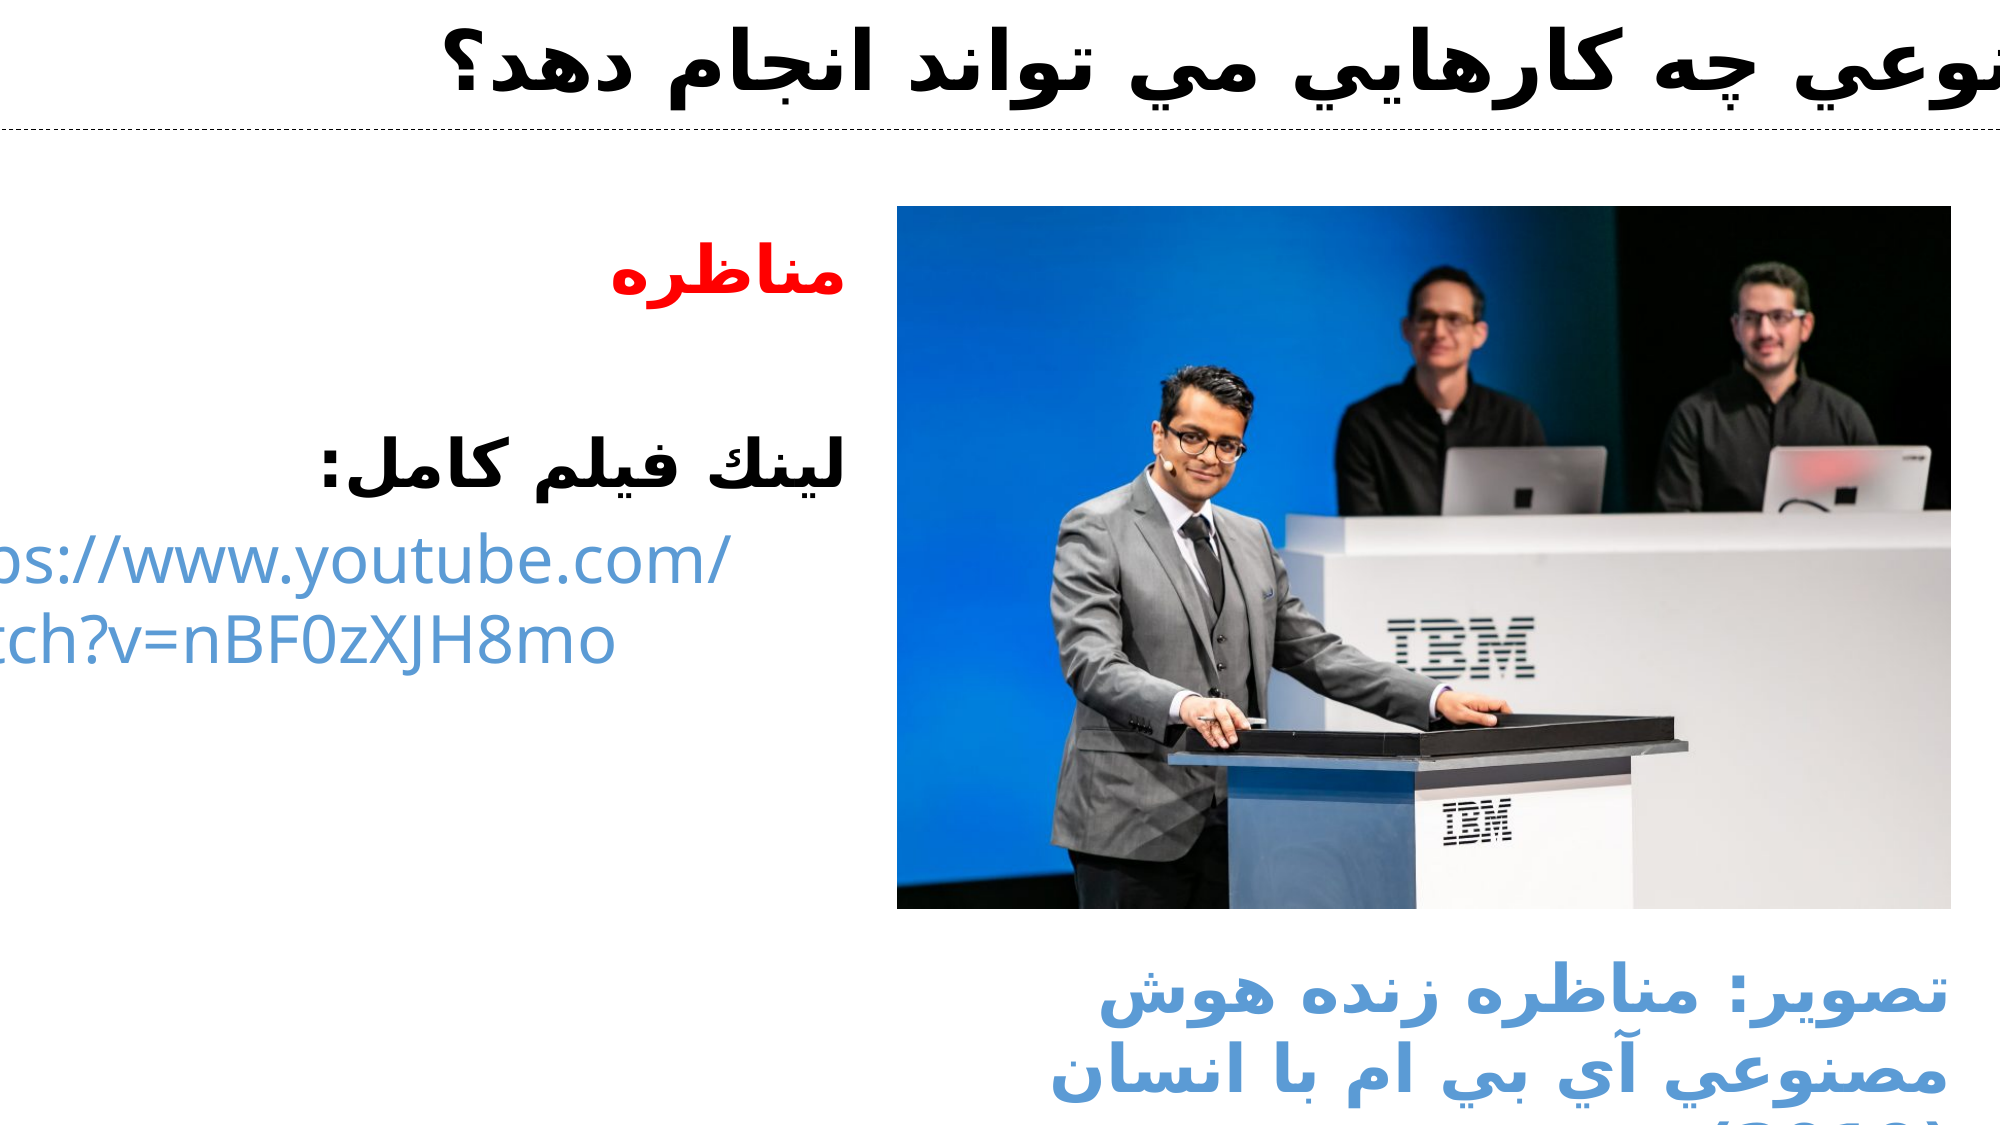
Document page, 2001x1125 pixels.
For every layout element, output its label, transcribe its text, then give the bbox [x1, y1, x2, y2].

picture [897, 206, 1951, 909]
text_box هوش مصنوعي چه كارهايي مي تواند انجام دهد؟ [425, 0, 2000, 115]
text_box مناظره [0, 219, 863, 315]
text_box لينك فيلم كامل: [0, 413, 863, 509]
text_box https://www.youtube.com/ watch?v=nBF0zXJH8mo [0, 509, 748, 685]
text_box تصوير: مناظره زنده هوش مصنوعي آي بي ام با انسان (2019) [811, 938, 1967, 1125]
